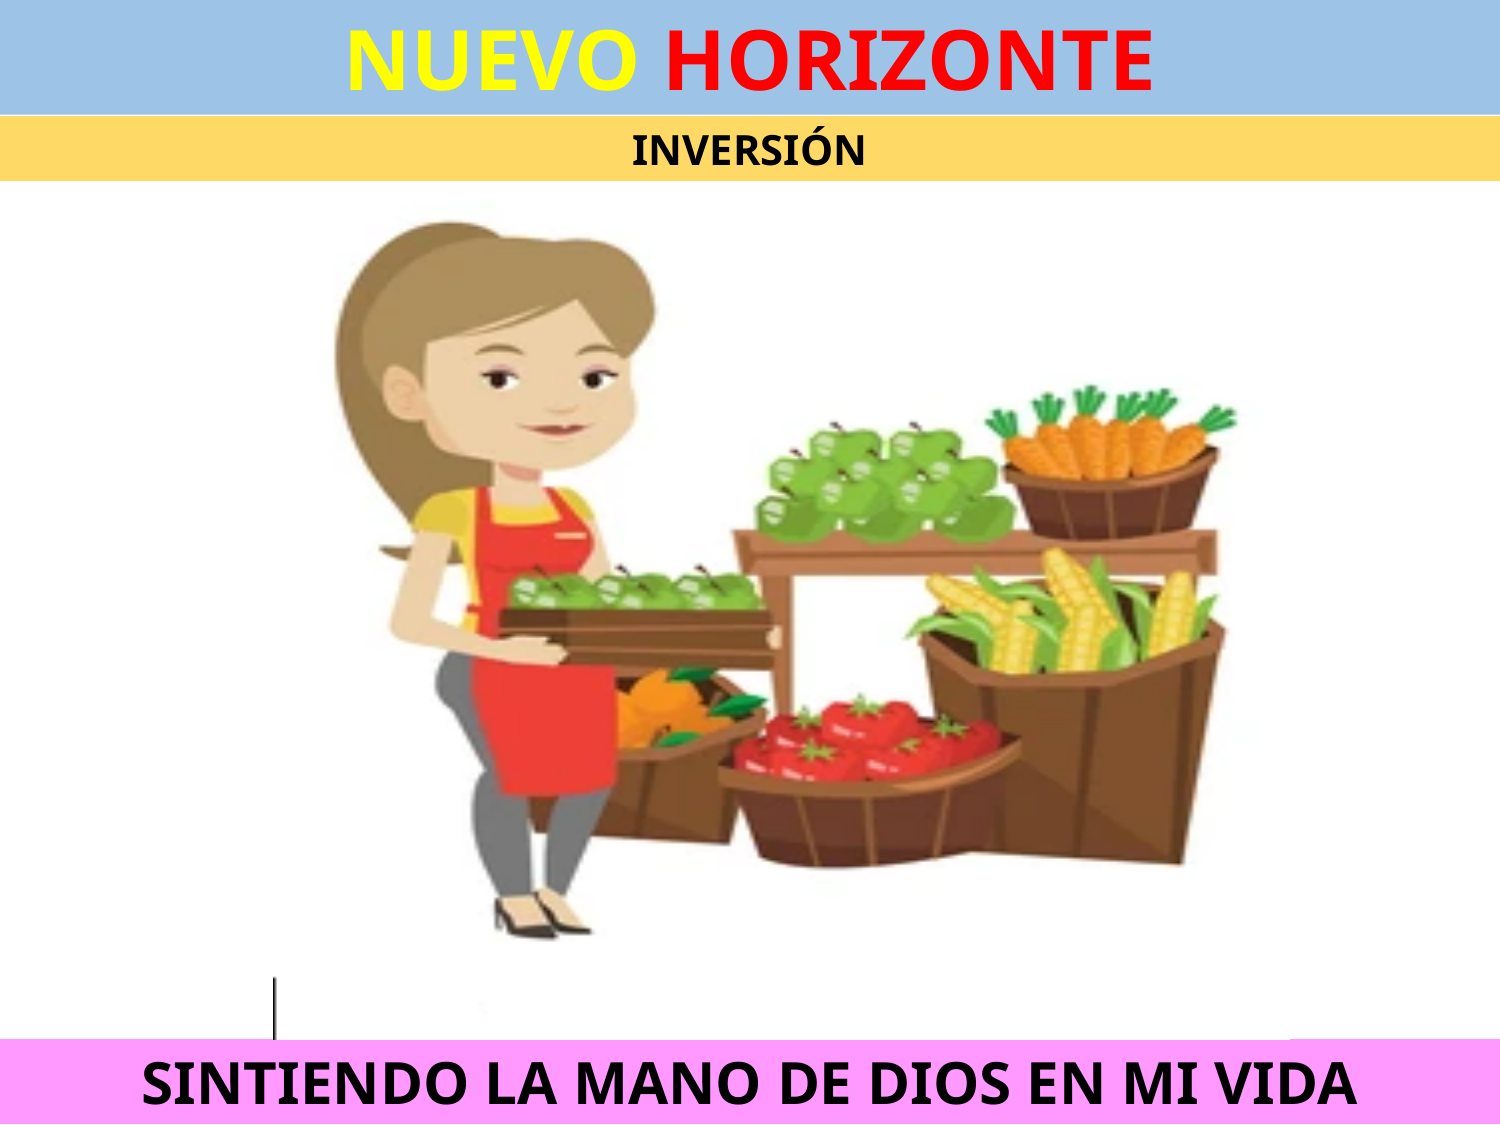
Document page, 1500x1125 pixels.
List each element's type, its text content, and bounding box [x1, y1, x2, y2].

text_box NUEVO HORIZONTE [0, 0, 1500, 115]
text_box SINTIENDO LA MANO DE DIOS EN MI VIDA [0, 1039, 1500, 1124]
text_box INVERSIÓN [0, 116, 1500, 181]
picture [273, 181, 1290, 1040]
